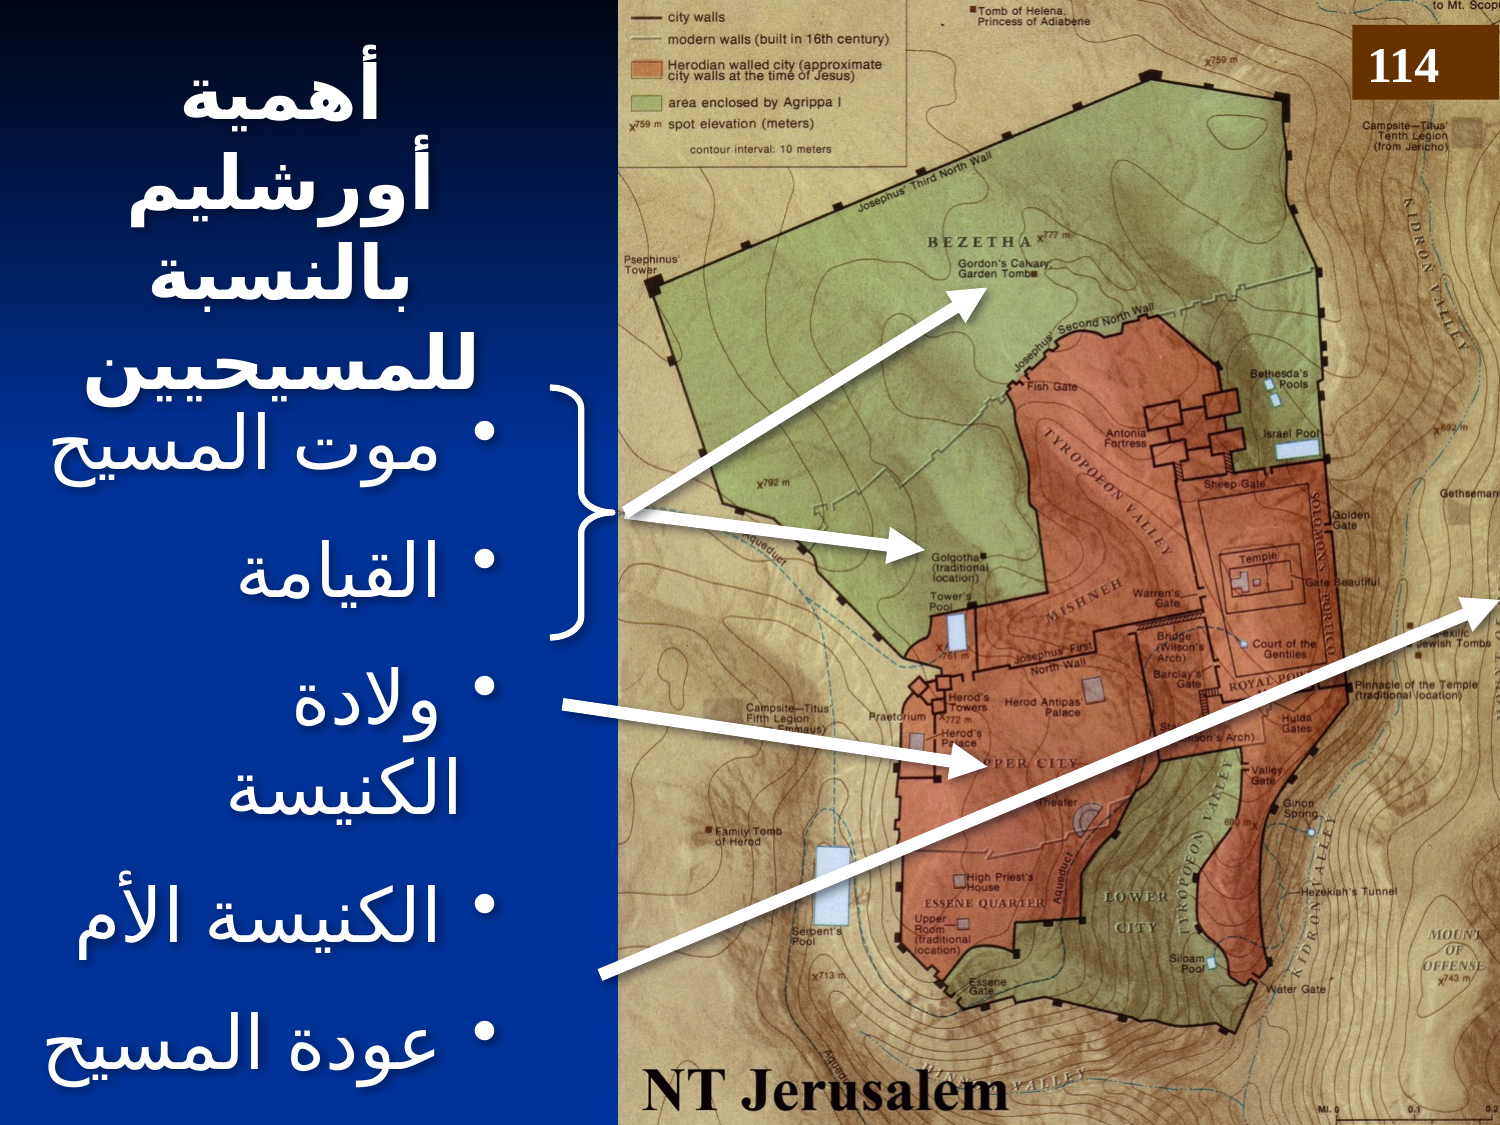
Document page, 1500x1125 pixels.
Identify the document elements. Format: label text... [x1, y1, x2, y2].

text_box موت المسيح القيامة ولادة الكنيسة الكنيسة الأم عودة المسيح [24, 387, 514, 1093]
text_box أهمية أورشليم بالنسبة للمسيحيين [24, 37, 538, 413]
text_box [549, 387, 613, 638]
picture [618, 0, 1500, 1125]
